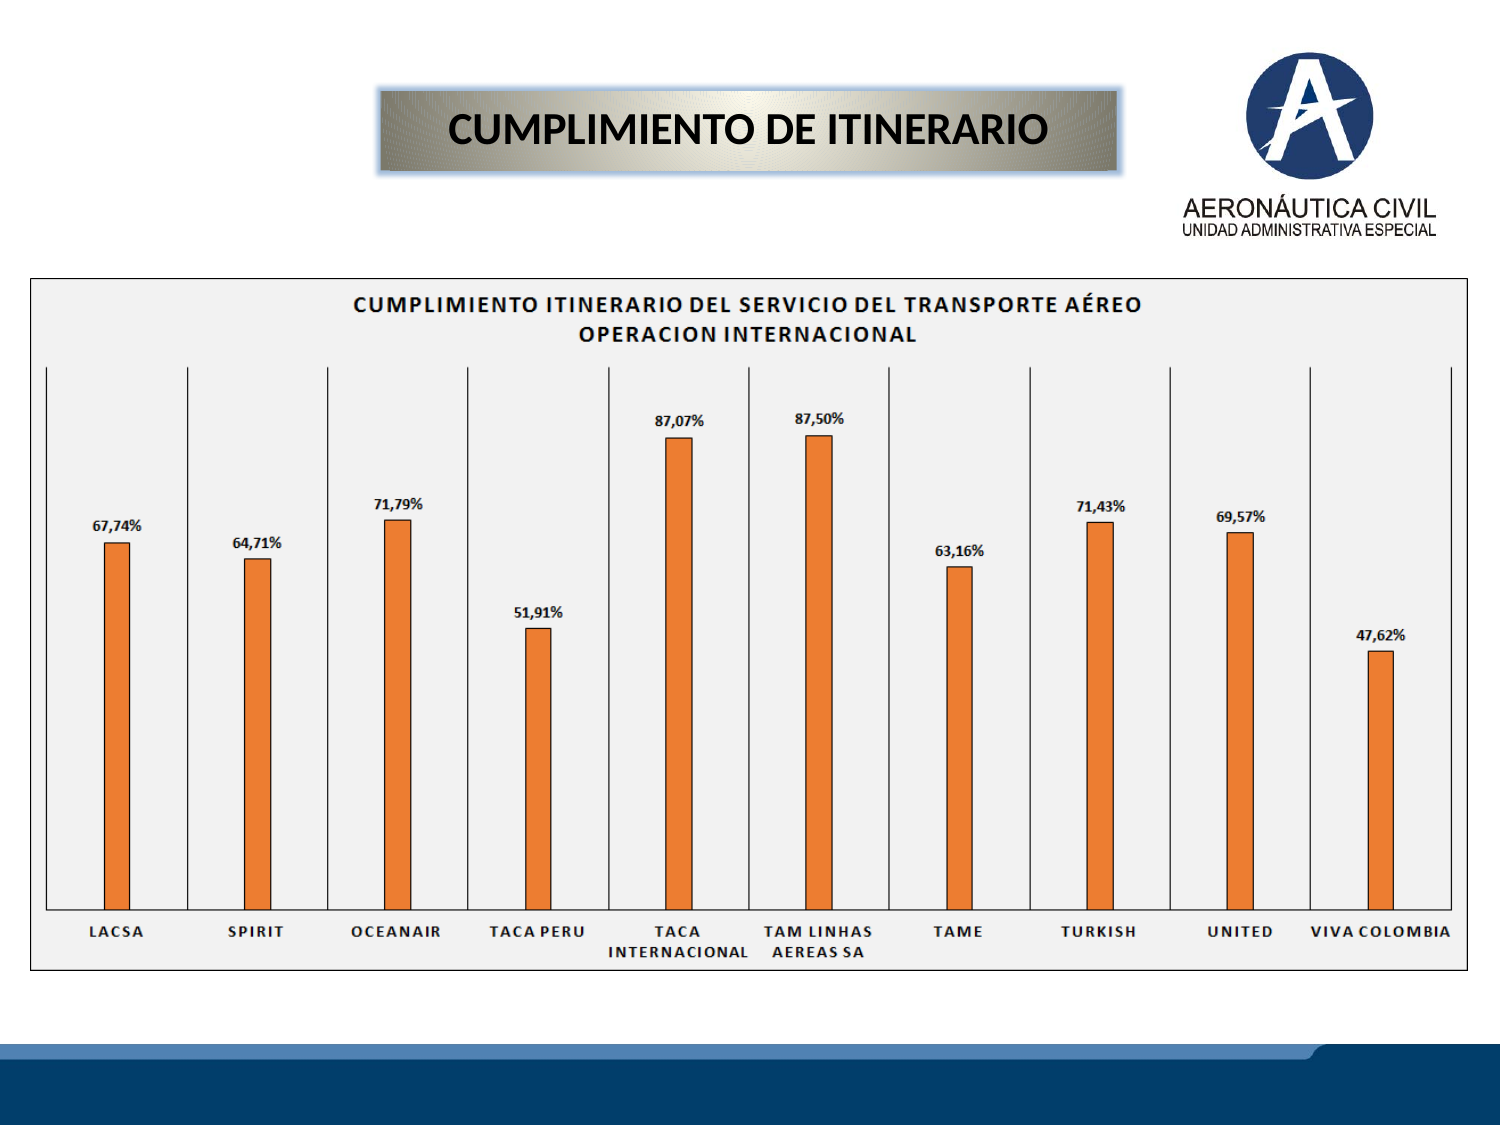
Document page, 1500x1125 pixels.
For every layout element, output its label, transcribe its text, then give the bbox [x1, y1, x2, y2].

text_box CUMPLIMIENTO DE ITINERARIO [380, 91, 1117, 171]
picture [0, 0, 1500, 1125]
